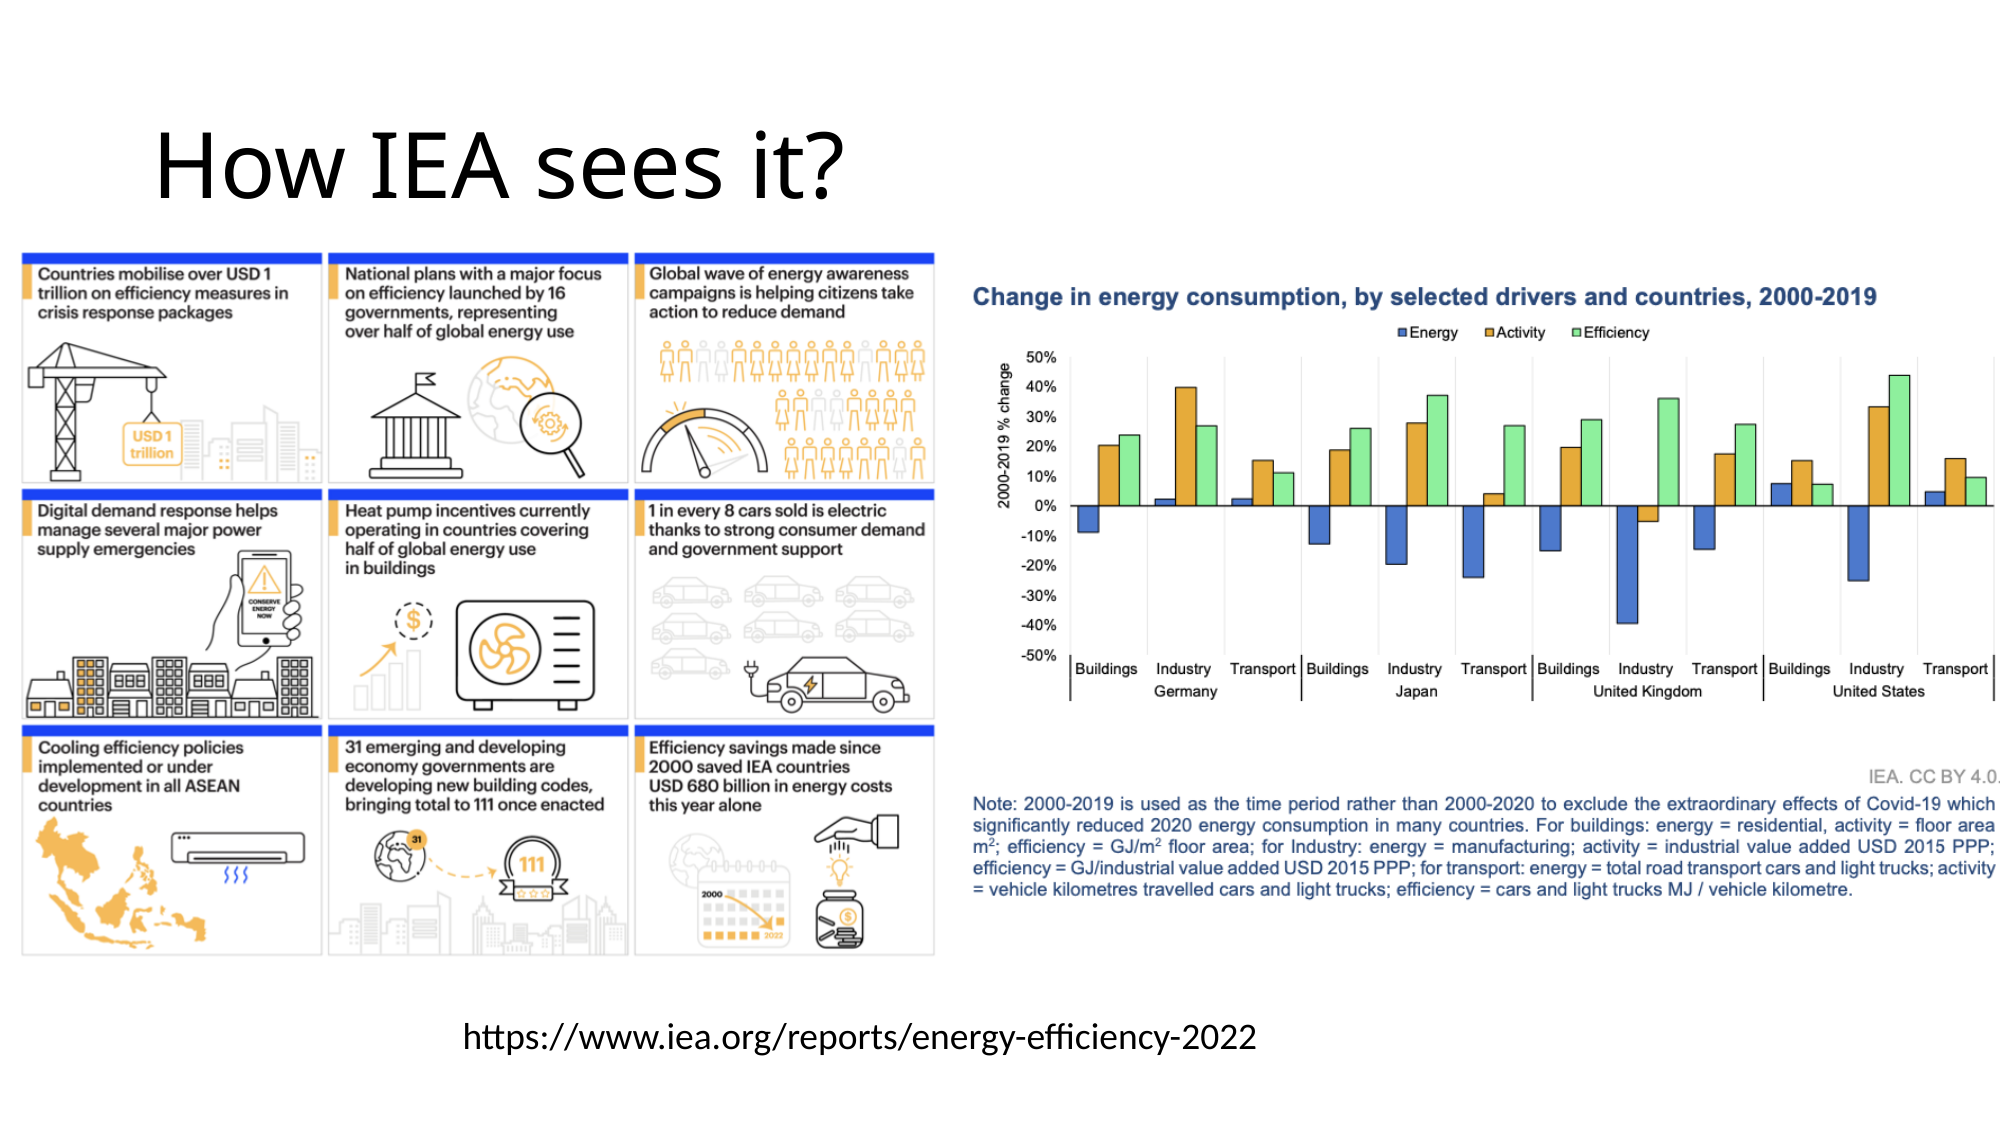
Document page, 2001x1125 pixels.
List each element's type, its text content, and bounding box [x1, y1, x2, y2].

title How IEA sees it? [137, 59, 1863, 277]
picture [949, 277, 2000, 907]
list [0, 252, 950, 967]
text_box https://www.iea.org/reports/energy-efficiency-2022 [447, 1004, 1452, 1065]
